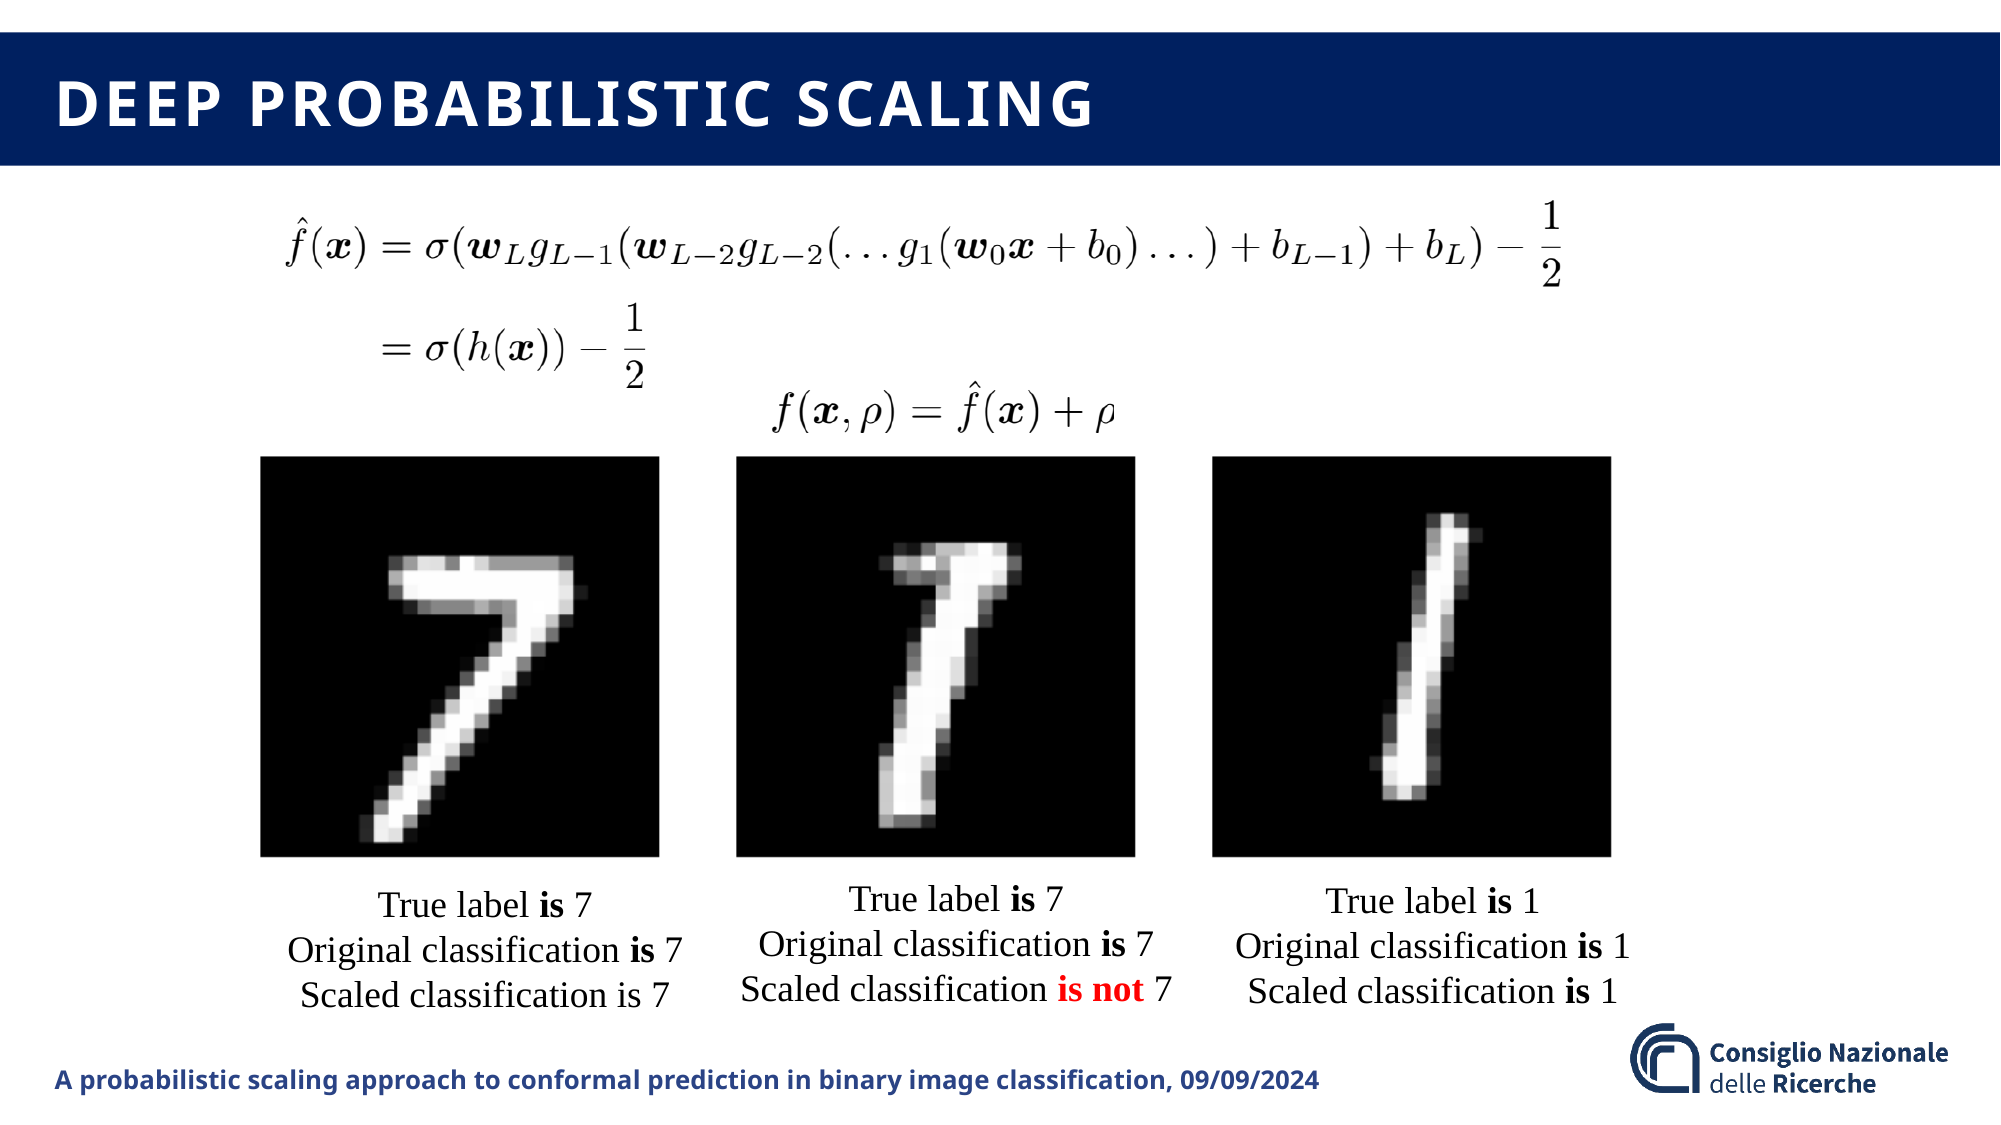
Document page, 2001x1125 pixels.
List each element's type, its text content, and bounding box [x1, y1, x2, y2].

text_box [0, 31, 2000, 167]
picture [1630, 1023, 1948, 1093]
text_box True label is 7 Original classification is 7 Scaled classification is not 7 [713, 868, 1199, 1016]
text_box Deep Probabilistic Scaling [39, 73, 1282, 144]
picture [285, 200, 1561, 433]
text_box True label is 1 Original classification is 1 Scaled classification is 1 [1190, 869, 1676, 1019]
text_box True label is 7 Original classification is 7 Scaled classification is 7 [242, 872, 728, 1023]
text_box A probabilistic scaling approach to conformal prediction in binary image classification, 09/09/2024 [39, 1060, 1422, 1125]
picture [247, 443, 1622, 868]
